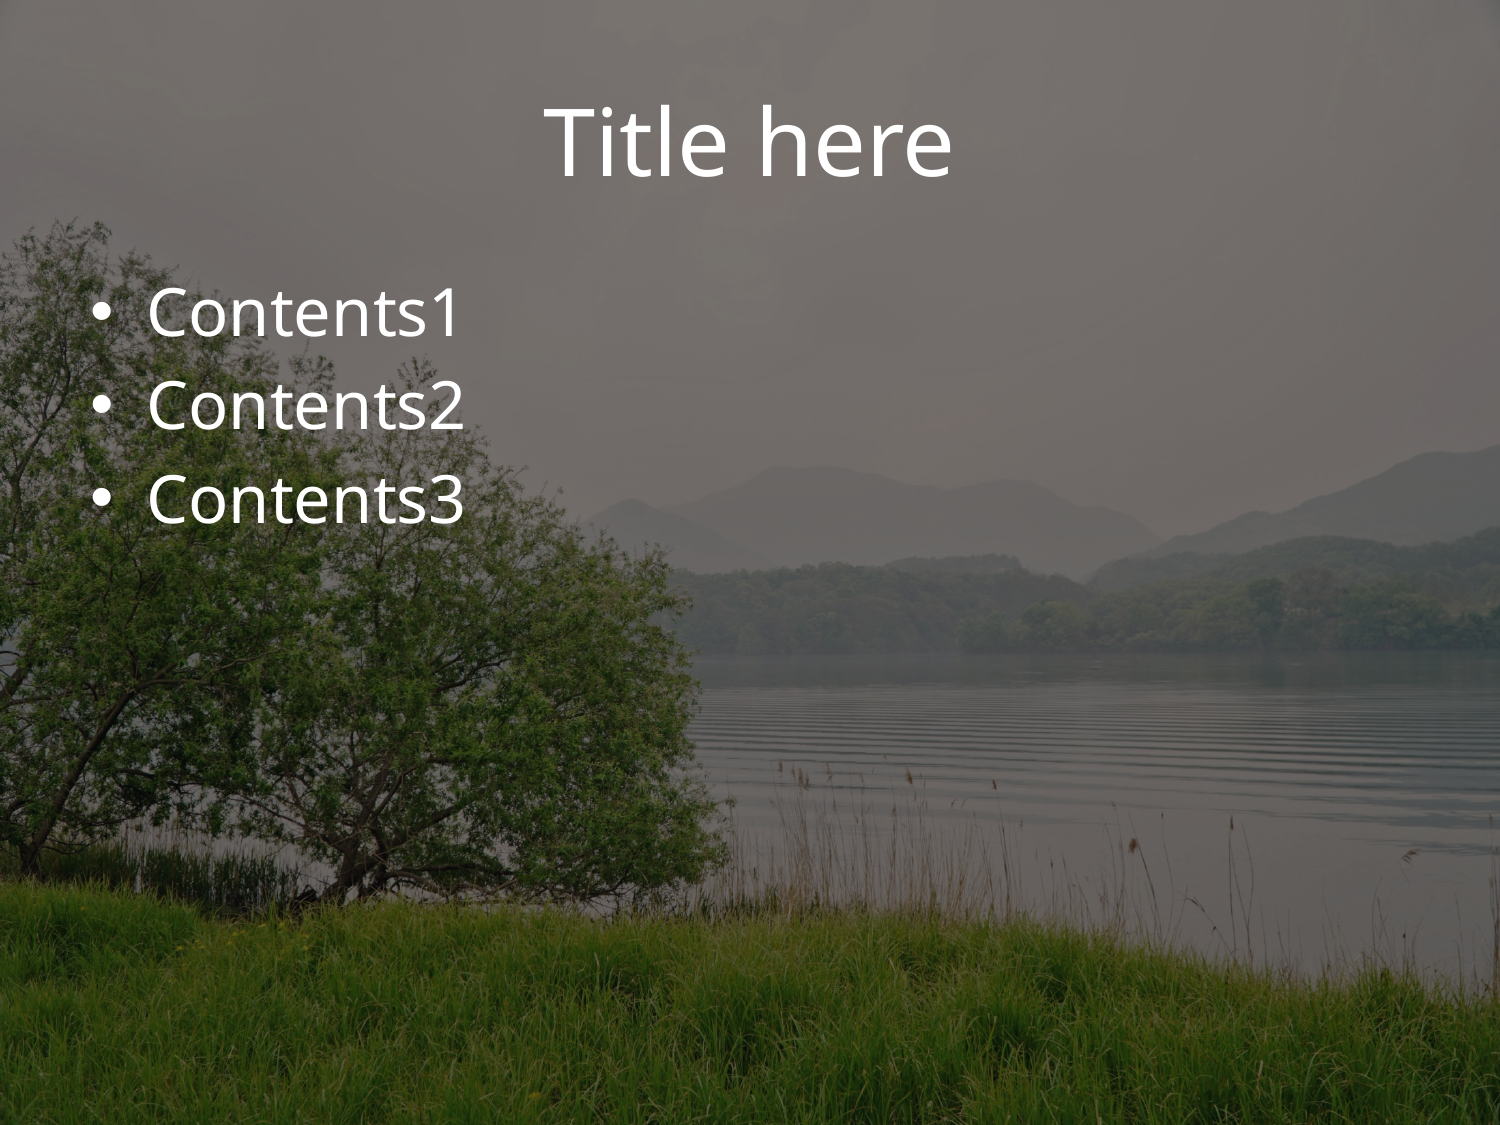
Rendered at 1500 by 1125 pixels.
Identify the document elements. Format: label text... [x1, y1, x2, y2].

title Title here [75, 45, 1425, 233]
list Contents1 Contents2 Contents3 [75, 262, 1425, 1005]
text_box [0, 0, 1500, 1125]
